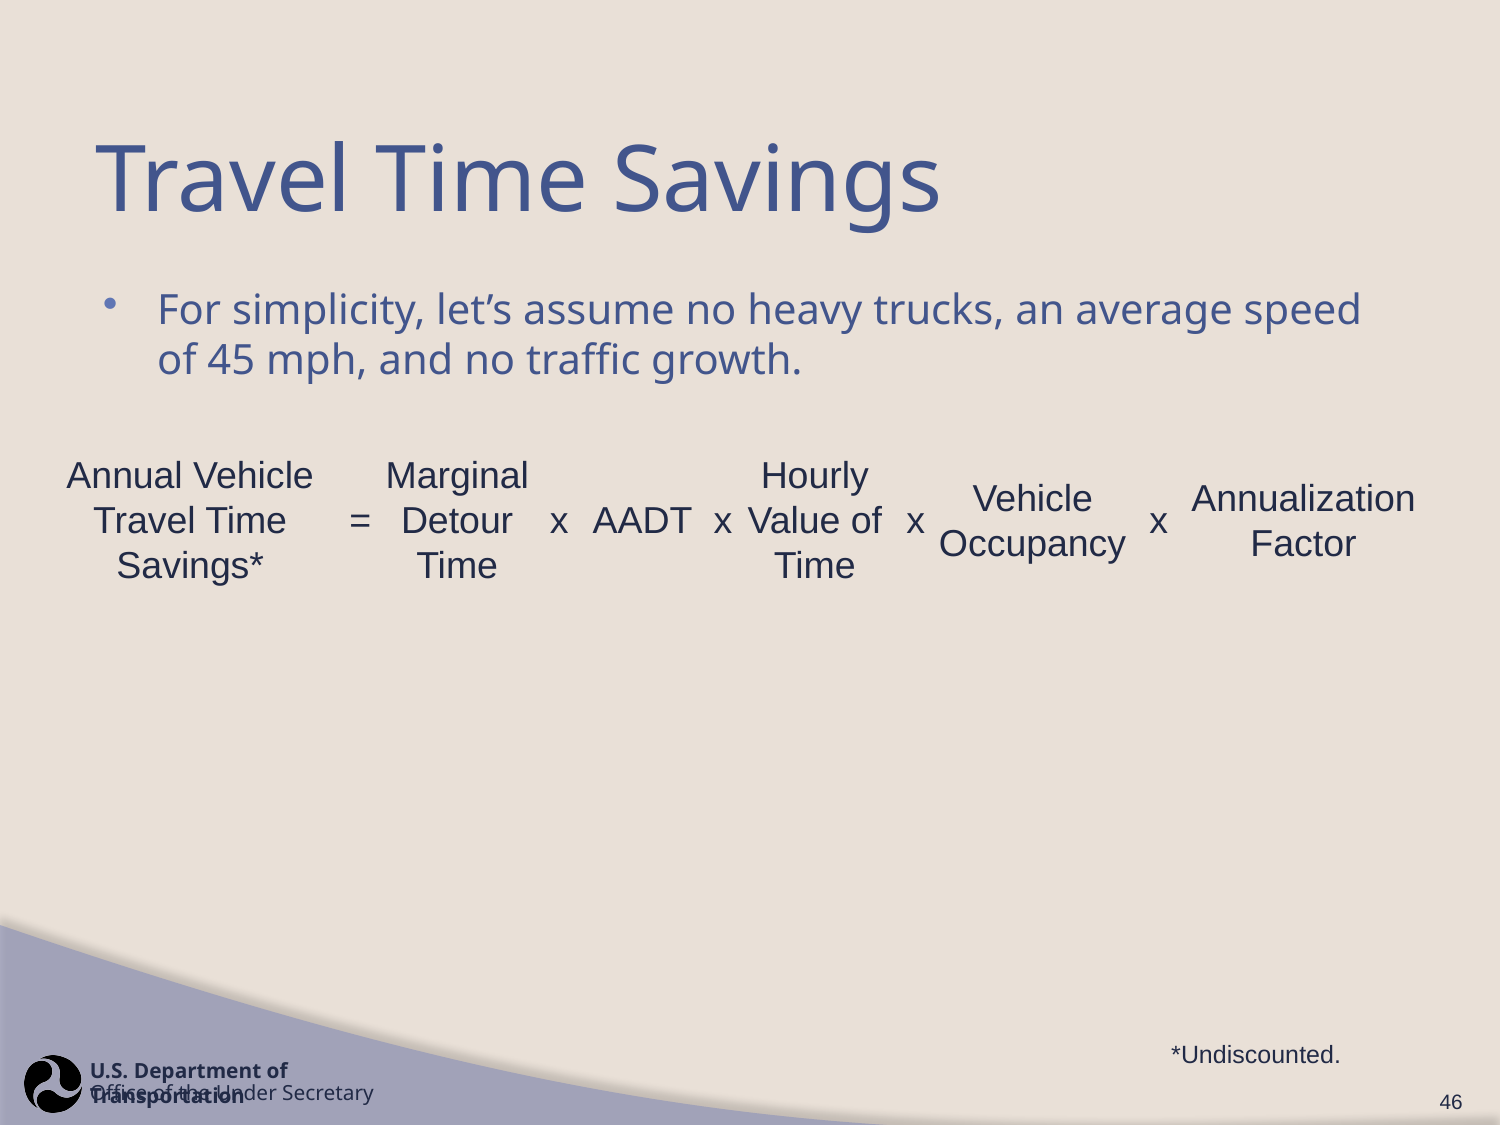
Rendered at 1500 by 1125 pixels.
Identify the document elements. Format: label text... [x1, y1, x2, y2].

text_box Marginal Detour Time [366, 444, 549, 594]
text_box Vehicle Occupancy [921, 466, 1144, 572]
text_box x [891, 489, 921, 549]
text_box AADT [584, 489, 698, 549]
title Travel Time Savings [87, 112, 1500, 238]
text_box x [1144, 489, 1184, 549]
text_box Annualization Factor [1172, 466, 1435, 572]
picture [24, 1055, 82, 1113]
text_box Hourly Value of Time [732, 443, 898, 594]
slide_number 46 [1337, 1053, 1463, 1114]
text_box x [534, 489, 584, 549]
text_box x [698, 489, 748, 549]
list For simplicity, let’s assume no heavy trucks, an average speed of 45 mph, and no traffic growth. [70, 275, 1425, 398]
text_box Annual Vehicle Travel Time Savings* [21, 443, 359, 594]
text_box = [334, 489, 387, 549]
text_box *Undiscounted. [1156, 1030, 1446, 1076]
